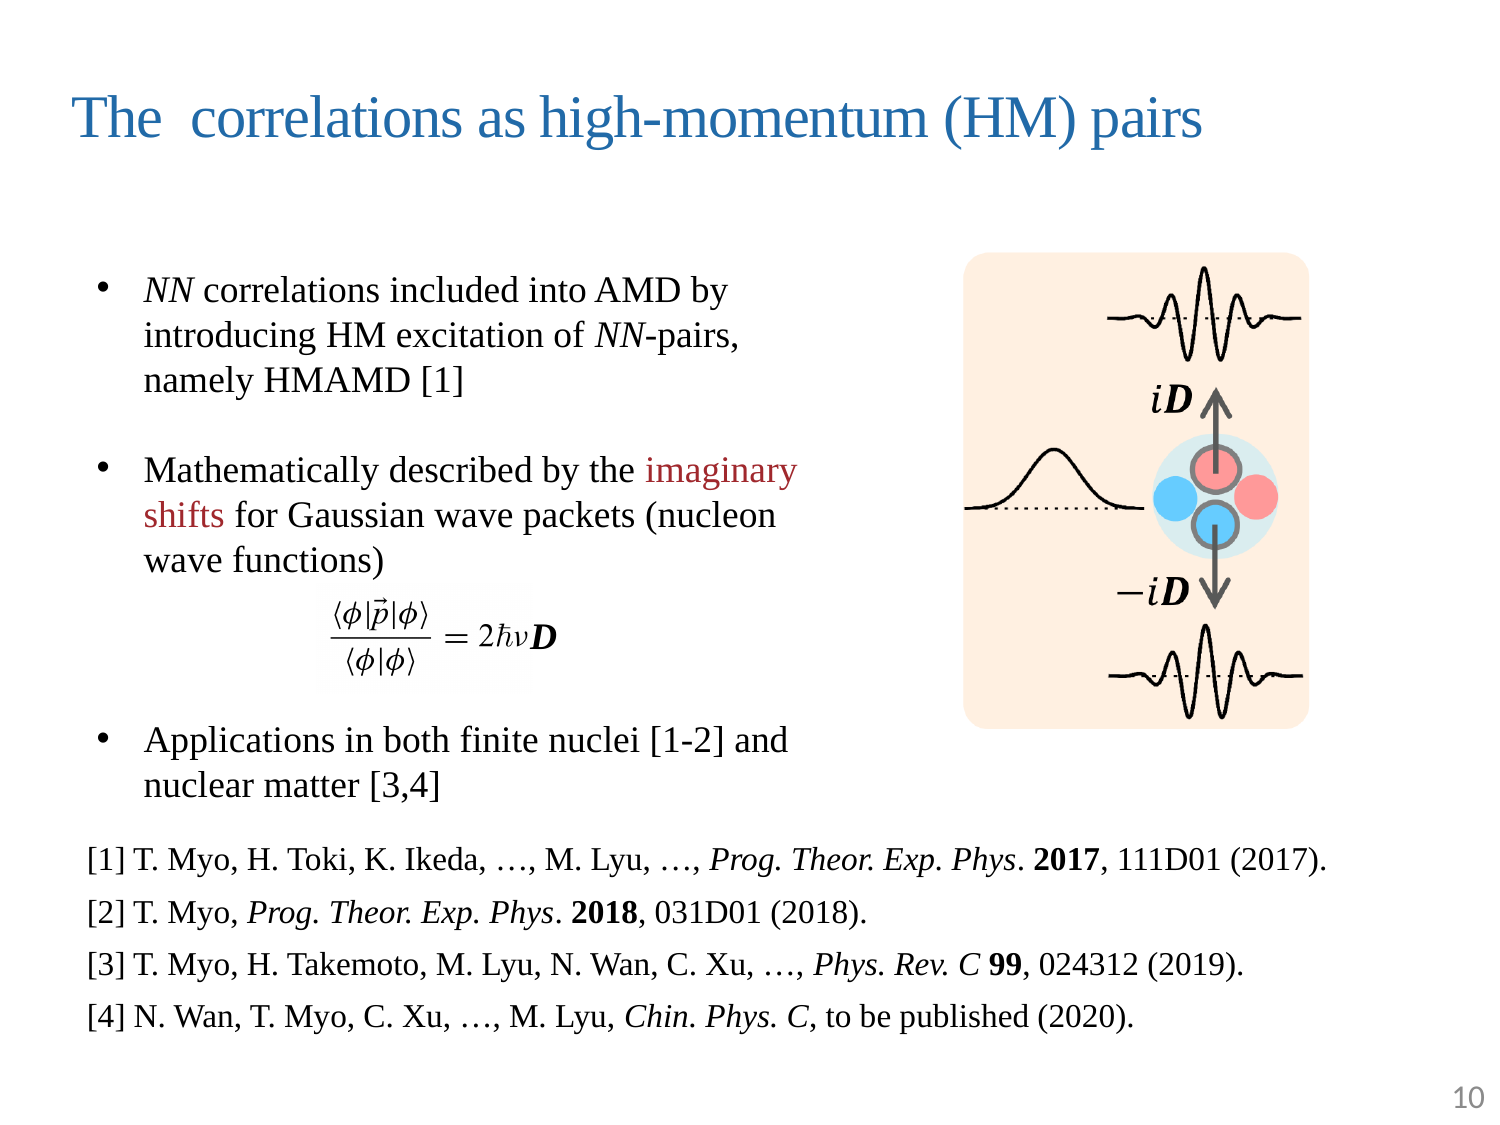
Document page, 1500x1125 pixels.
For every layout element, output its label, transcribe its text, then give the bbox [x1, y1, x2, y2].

picture [948, 242, 1318, 736]
picture [316, 583, 533, 694]
slide_number 10 [1096, 1065, 1500, 1125]
text_box [1] T. Myo, H. Toki, K. Ikeda, …, M. Lyu, …, Prog. Theor. Exp. Phys. 2017, 111D01 (2017). [2] T. Myo, Prog. Theor. Exp. Phys. 2018, 031D01 (2018). [3] T. Myo, H. Takemoto, M. Lyu, N. Wan, C. Xu, …, Phys. Rev. C 99, 024312 (2019). [4] N. Wan, T. Myo, C. Xu, …, M. Lyu, Chin. Phys. C, to be published (2020). [72, 829, 1349, 1042]
text_box D [533, 604, 644, 665]
text_box NN correlations included into AMD by introducing HM excitation of NN-pairs, namely HMAMD [1] Mathematically described by the imaginary shifts for Gaussian wave packets (nucleon wave functions) Applications in both finite nuclei [1-2] and nuclear matter [3,4] [81, 257, 817, 829]
